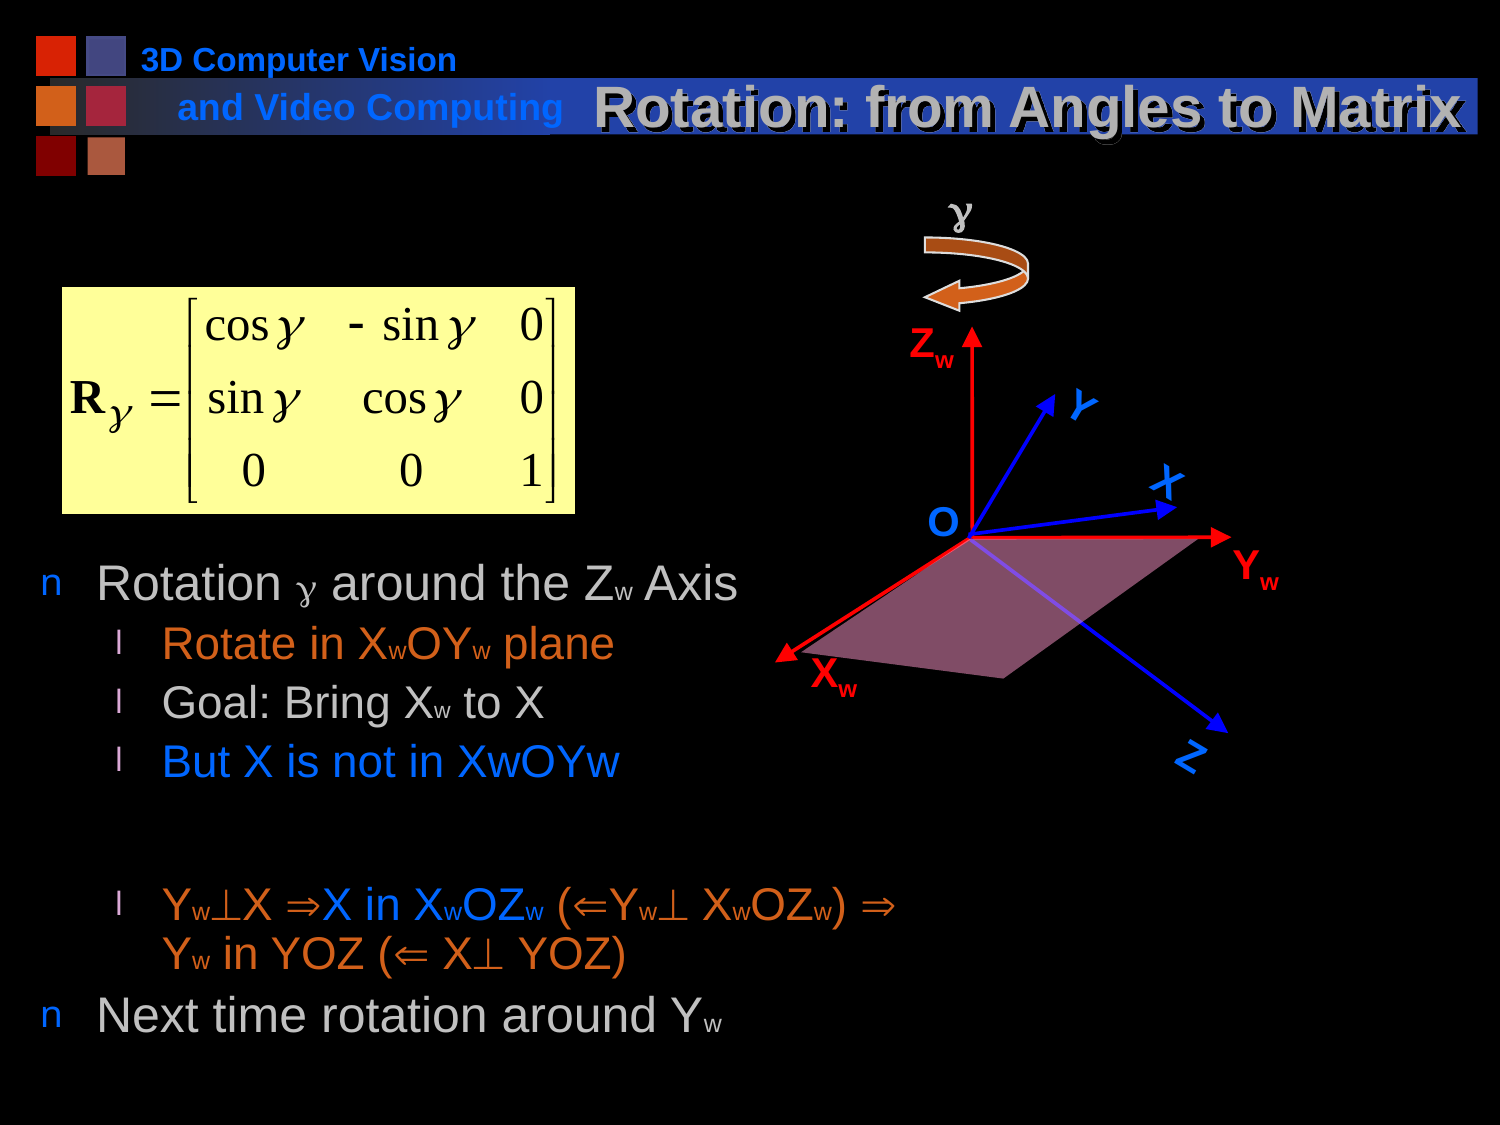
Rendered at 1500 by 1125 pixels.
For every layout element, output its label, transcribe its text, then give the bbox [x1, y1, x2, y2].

list Rotation g around the Zw Axis Rotate in XwOYw plane Goal: Bring Xw to X But X is not in XwOYw YwX X in XwOZw (Yw XwOZw)  Yw in YOZ ( X YOZ) Next time rotation around Yw [24, 549, 926, 1076]
title Rotation: from Angles to Matrix [561, 46, 1495, 148]
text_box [62, 287, 576, 515]
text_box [774, 174, 1336, 801]
